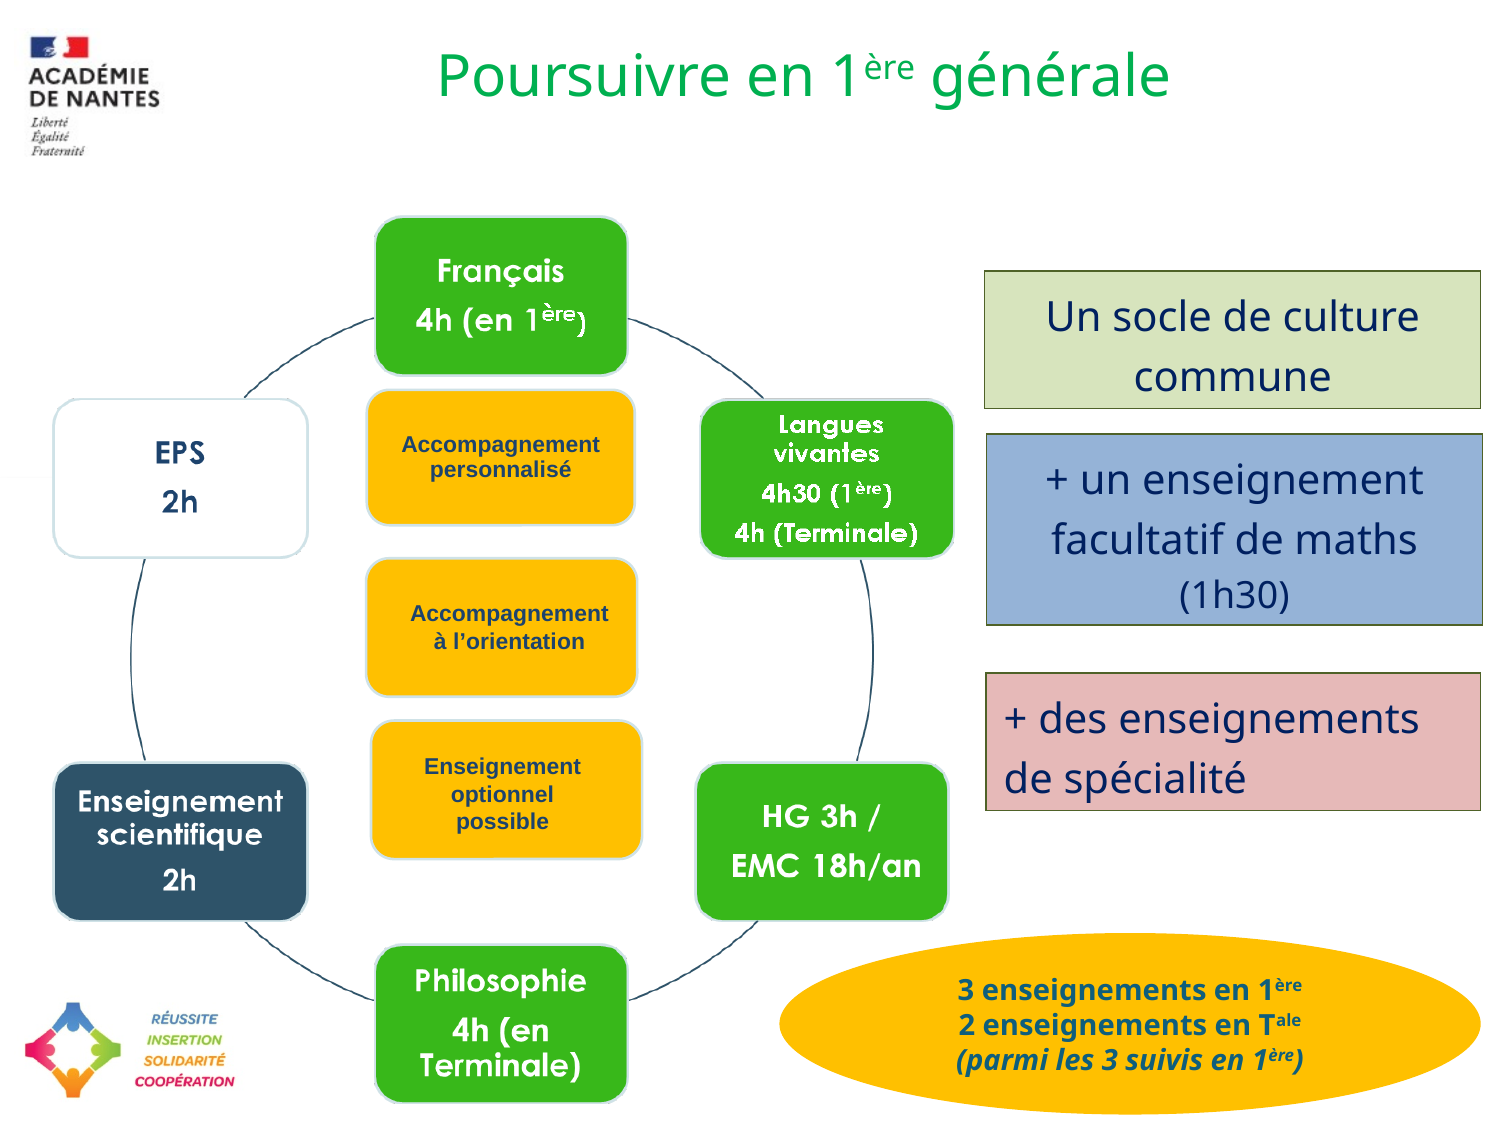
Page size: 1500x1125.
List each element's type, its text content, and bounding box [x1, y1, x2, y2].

picture [14, 130, 178, 165]
text_box + un enseignement facultatif de maths (1h30) [1360, 433, 1483, 626]
text_box Un socle de culture commune [1360, 271, 1481, 409]
picture [0, 215, 1355, 1111]
text_box 3 enseignements en 1ère 2 enseignements en Tale (parmi les 3 suivis en 1ère) [1360, 955, 1481, 1093]
text_box [9, 28, 1500, 130]
text_box + des enseignements de spécialité [1360, 673, 1481, 811]
text_box Poursuivre en 1ère générale [147, 30, 1491, 153]
